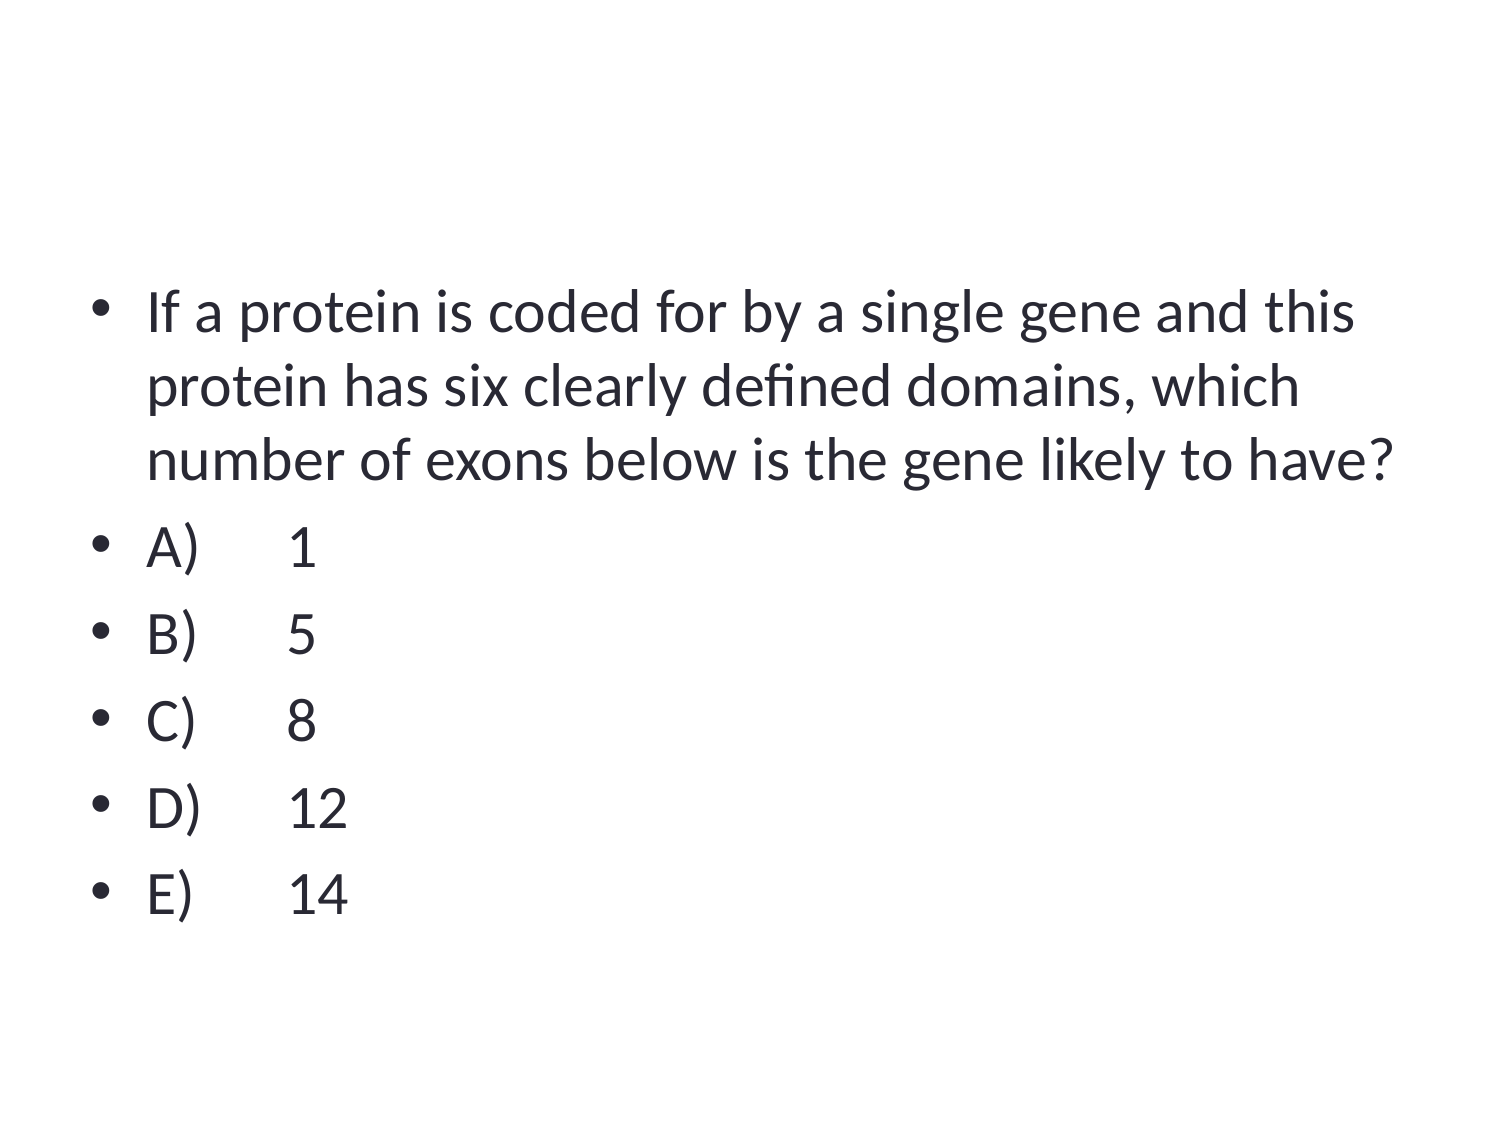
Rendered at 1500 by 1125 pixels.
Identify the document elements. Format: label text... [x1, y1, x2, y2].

list If a protein is coded for by a single gene and this protein has six clearly defined domains, which number of exons below is the gene likely to have? A) 1 B) 5 C) 8 D) 12 E) 14 [75, 262, 1425, 1005]
